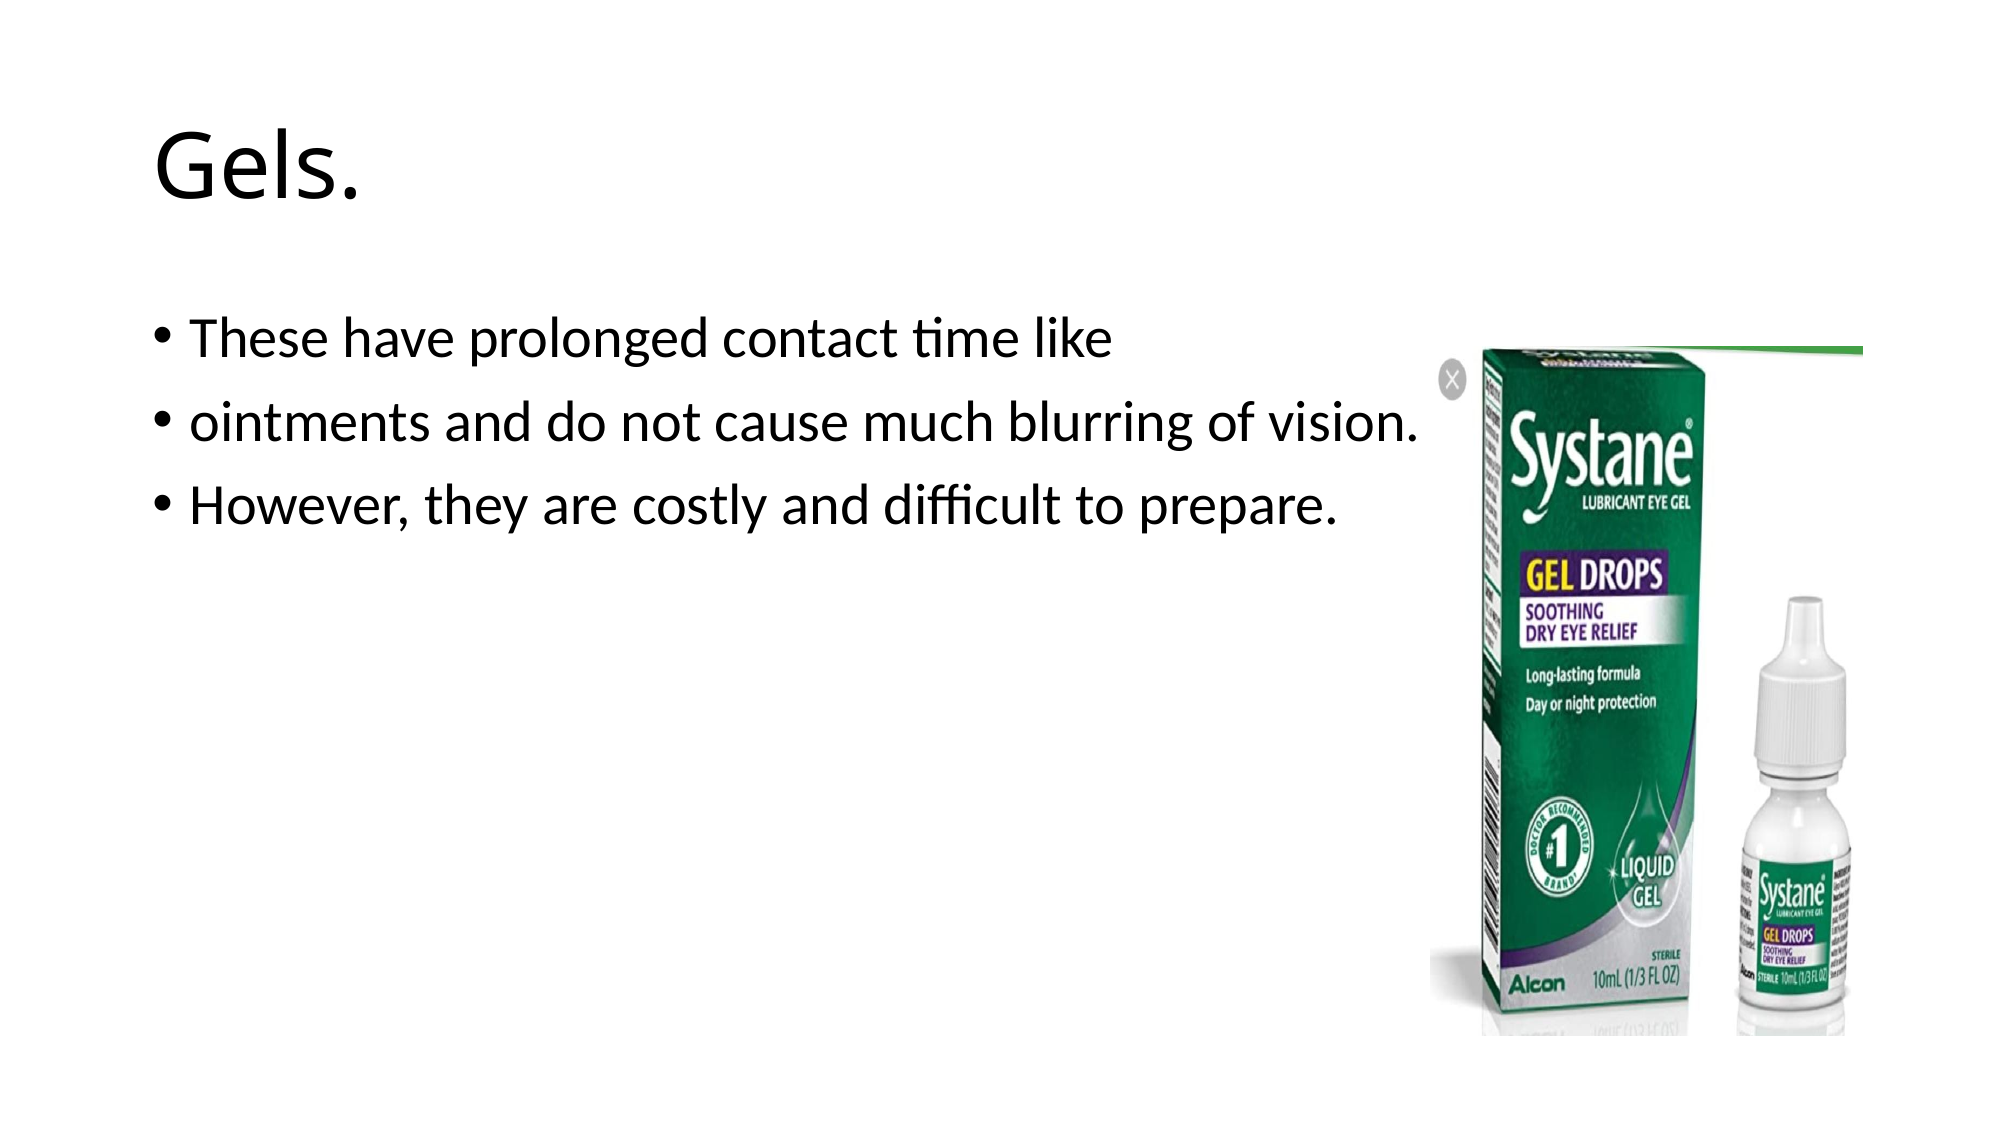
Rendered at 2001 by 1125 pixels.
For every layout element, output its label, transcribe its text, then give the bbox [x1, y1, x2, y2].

title Gels. [137, 59, 1863, 278]
picture [1430, 346, 1863, 1036]
list These have prolonged contact time like ointments and do not cause much blurring of vision. However, they are costly and difficult to prepare. [137, 299, 1863, 1014]
